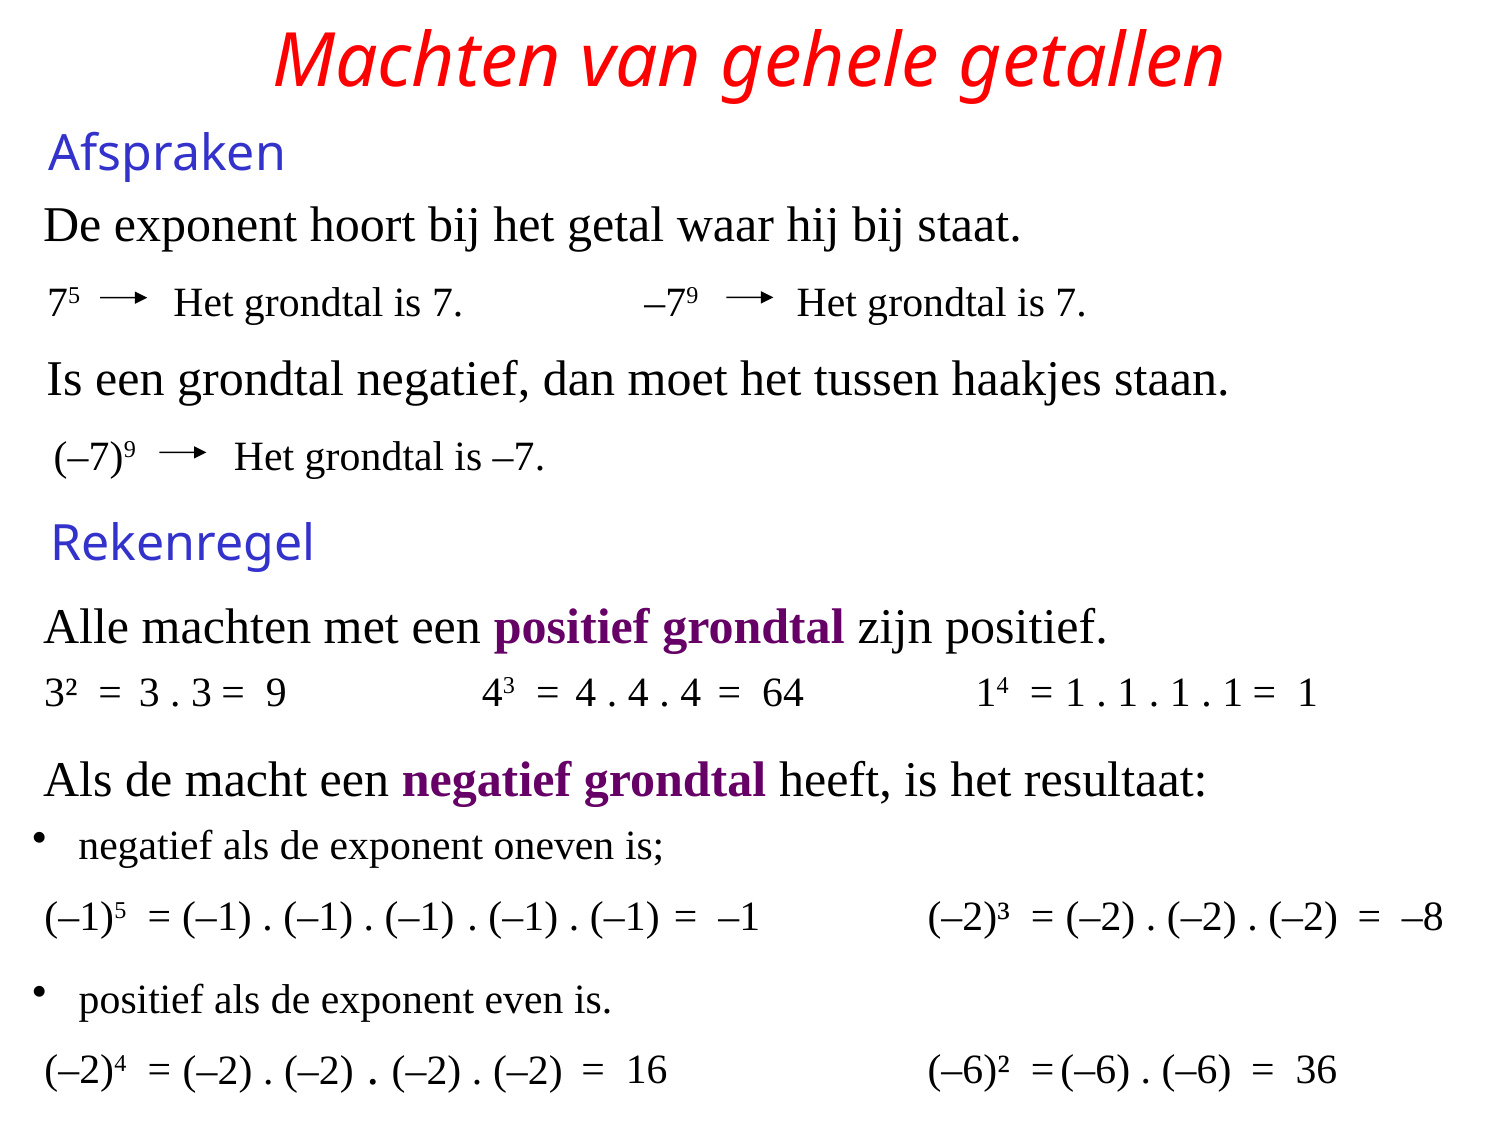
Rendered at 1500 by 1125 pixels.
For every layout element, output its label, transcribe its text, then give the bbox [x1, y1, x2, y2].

text_box = 9 [206, 661, 302, 722]
text_box = 64 [702, 661, 819, 722]
text_box 43 = [467, 661, 560, 722]
text_box = –8 [1342, 881, 1459, 947]
text_box Is een grondtal negatief, dan moet het tussen haakjes staan. [31, 337, 1246, 413]
text_box Afspraken [33, 113, 302, 184]
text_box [100, 267, 479, 333]
text_box = –1 [659, 881, 776, 947]
text_box De exponent hoort bij het getal waar hij bij staat. [28, 184, 1038, 260]
text_box (–6)² = [912, 1034, 1045, 1100]
text_box (–1) . (–1) . (–1) . (–1) . (–1) [167, 876, 675, 949]
text_box (–7)9 [39, 420, 151, 486]
text_box (–2)³ = [912, 881, 1070, 947]
text_box negatief als de exponent oneven is; [17, 810, 680, 876]
text_box (–2) . (–2) . (–2) [1070, 881, 1342, 947]
text_box (–1)5 = [29, 881, 187, 947]
text_box 1 . 1 . 1 . 1 [1069, 657, 1238, 722]
text_box 3 . 3 [123, 661, 206, 722]
text_box Rekenregel [35, 503, 331, 579]
text_box (–2) . (–2) . (–2) . (–2) [167, 1029, 578, 1102]
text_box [159, 420, 560, 486]
text_box (–2)4 = [29, 1034, 167, 1100]
text_box positief als de exponent even is. [17, 964, 628, 1029]
text_box 75 [32, 267, 96, 332]
text_box Als de macht een negatief grondtal heeft, is het resultaat: [28, 739, 1223, 815]
text_box 4 . 4 . 4 [560, 661, 702, 722]
text_box = 1 [1238, 657, 1334, 722]
text_box 3² = [29, 661, 123, 722]
text_box 14 = [960, 657, 1069, 722]
text_box –79 [629, 267, 714, 332]
text_box Alle machten met een positief grondtal zijn positief. [28, 586, 1123, 661]
text_box (–6) . (–6) [1045, 1034, 1236, 1100]
title Machten van gehele getallen [112, 9, 1388, 104]
text_box = 16 [566, 1034, 683, 1100]
text_box = 36 [1236, 1034, 1353, 1100]
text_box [726, 267, 1102, 333]
